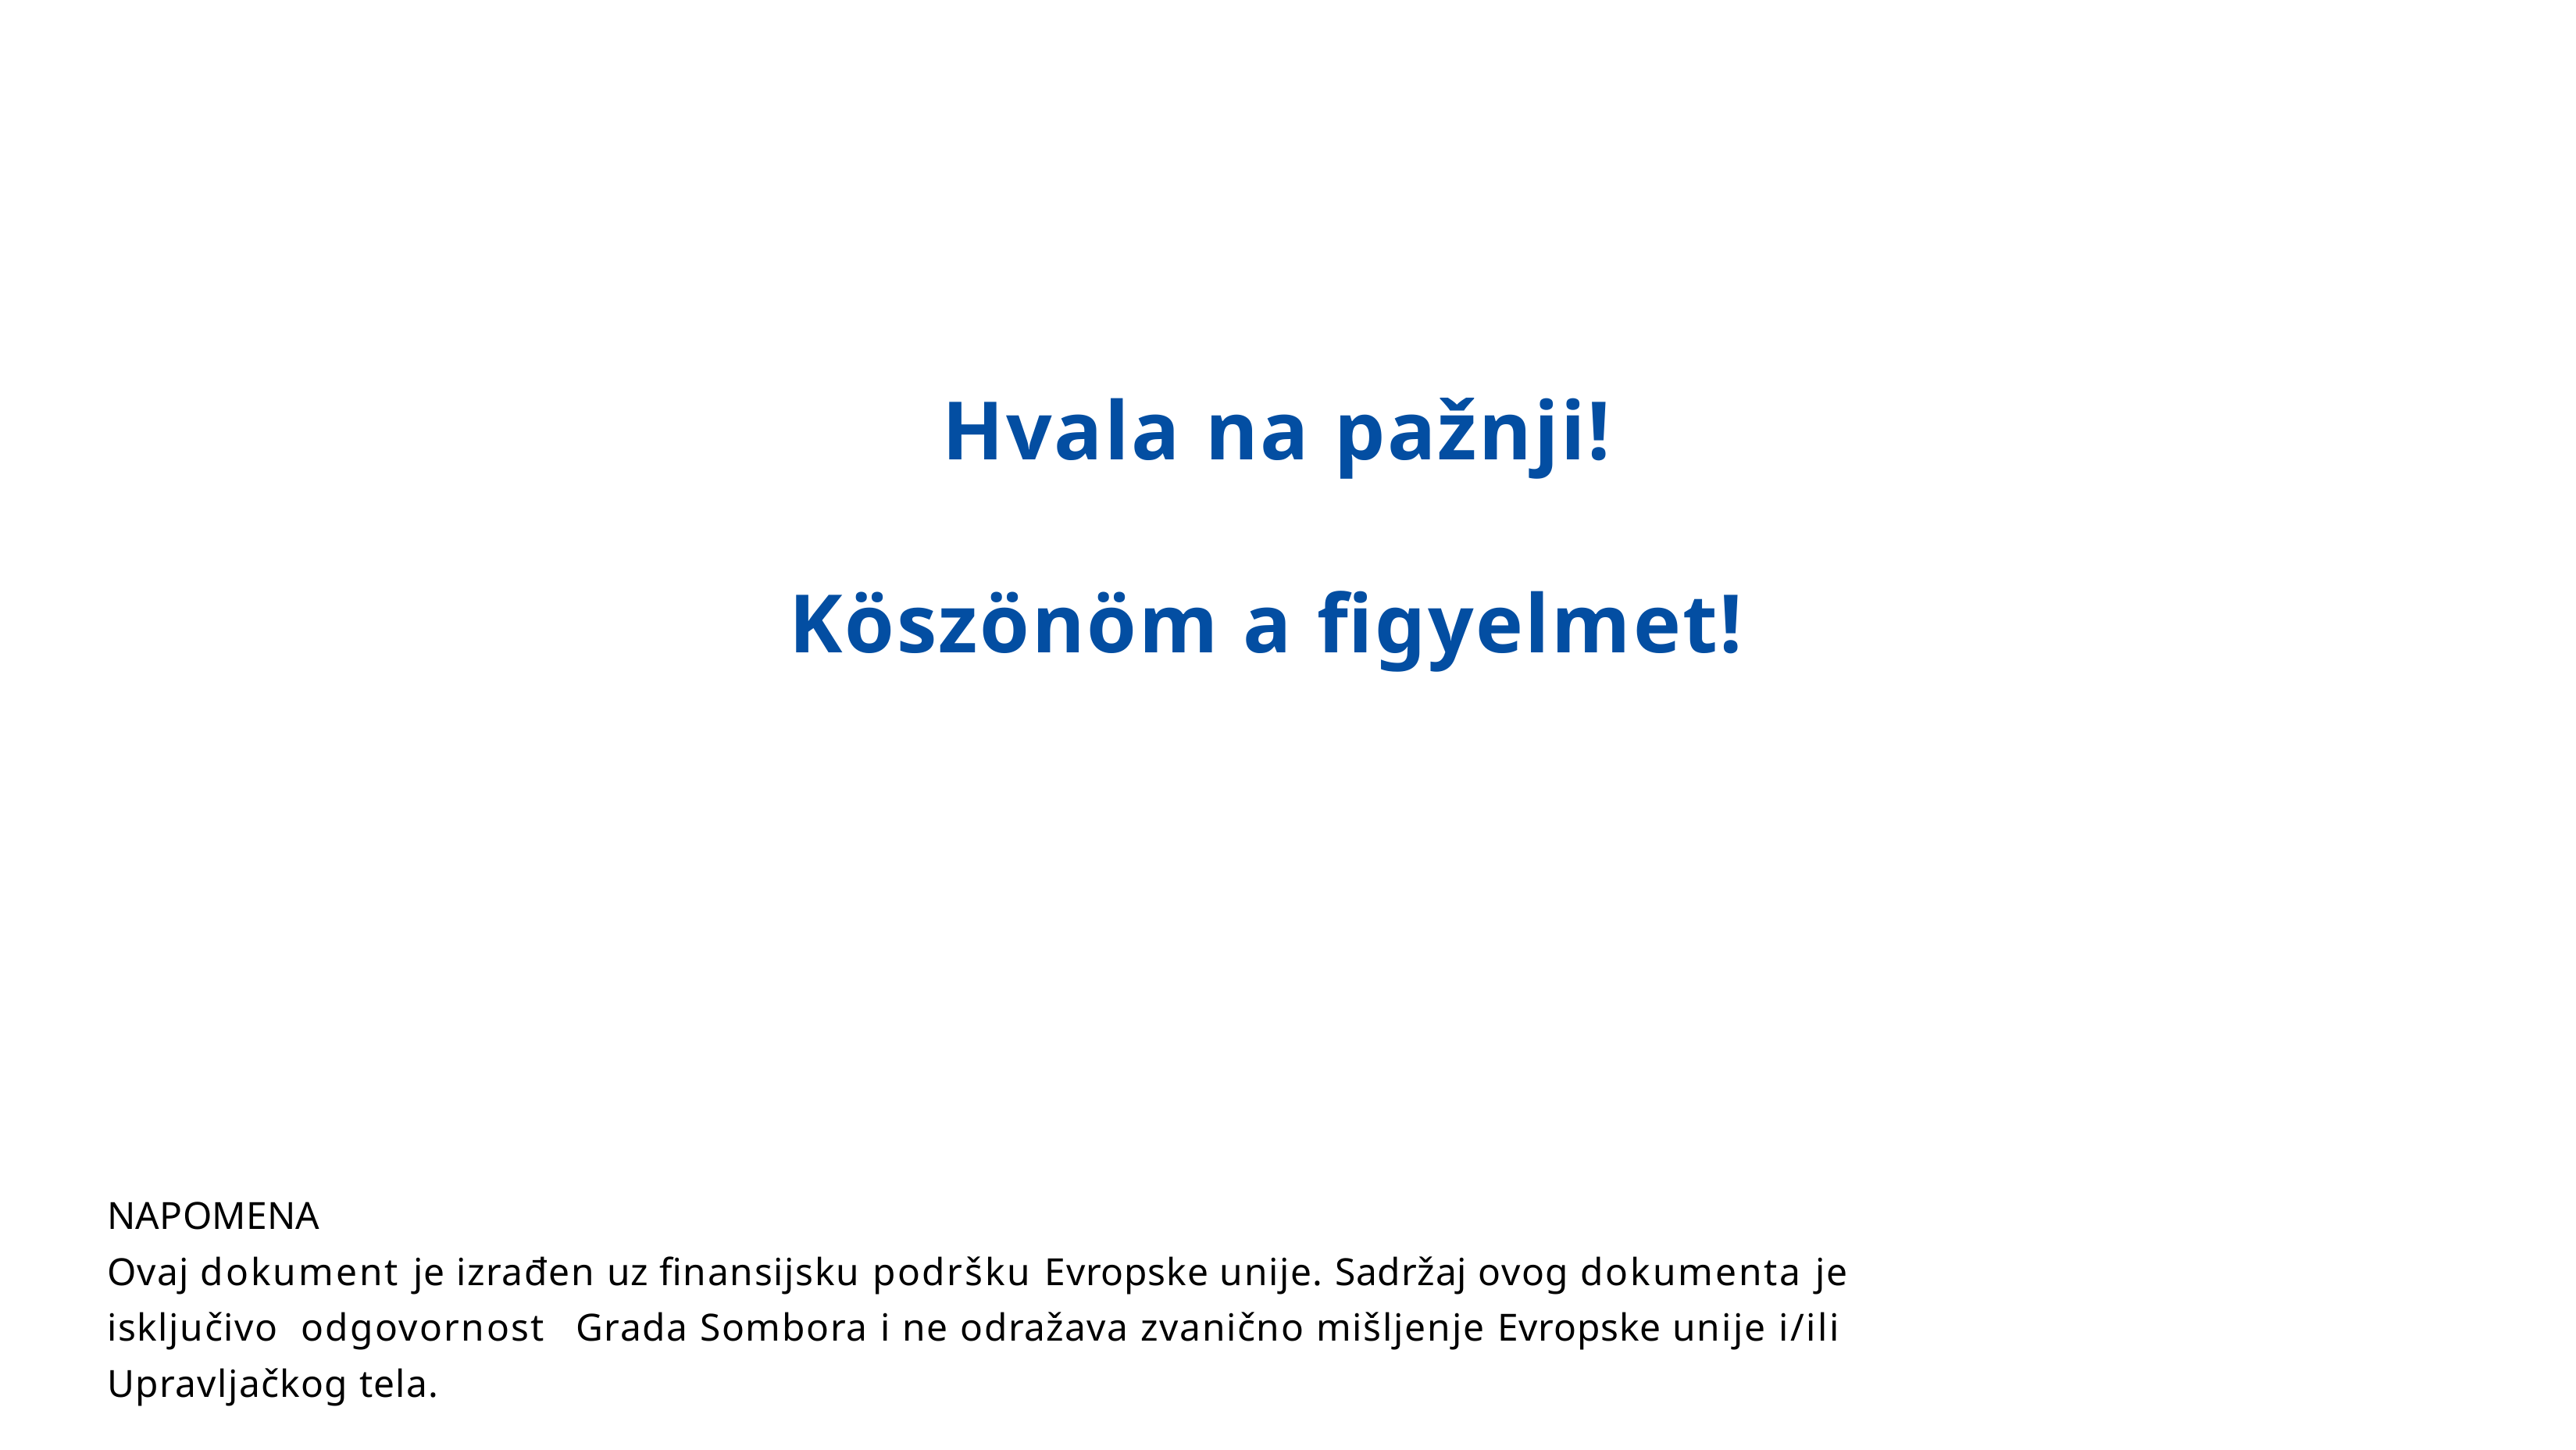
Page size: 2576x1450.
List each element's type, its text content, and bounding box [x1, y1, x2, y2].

text_box NAPOMENA Ovaj dokument je izrađen uz finansijsku podršku Evropske unije. Sadržaj ovog dokumenta je isključivo odgovornost Grada Sombora i ne odražava zvanično mišljenje Evropske unije i/ili Upravljačkog tela. [105, 1191, 1939, 1405]
text_box Hvala na pažnji! Köszönöm a figyelmet! [633, 373, 1922, 675]
